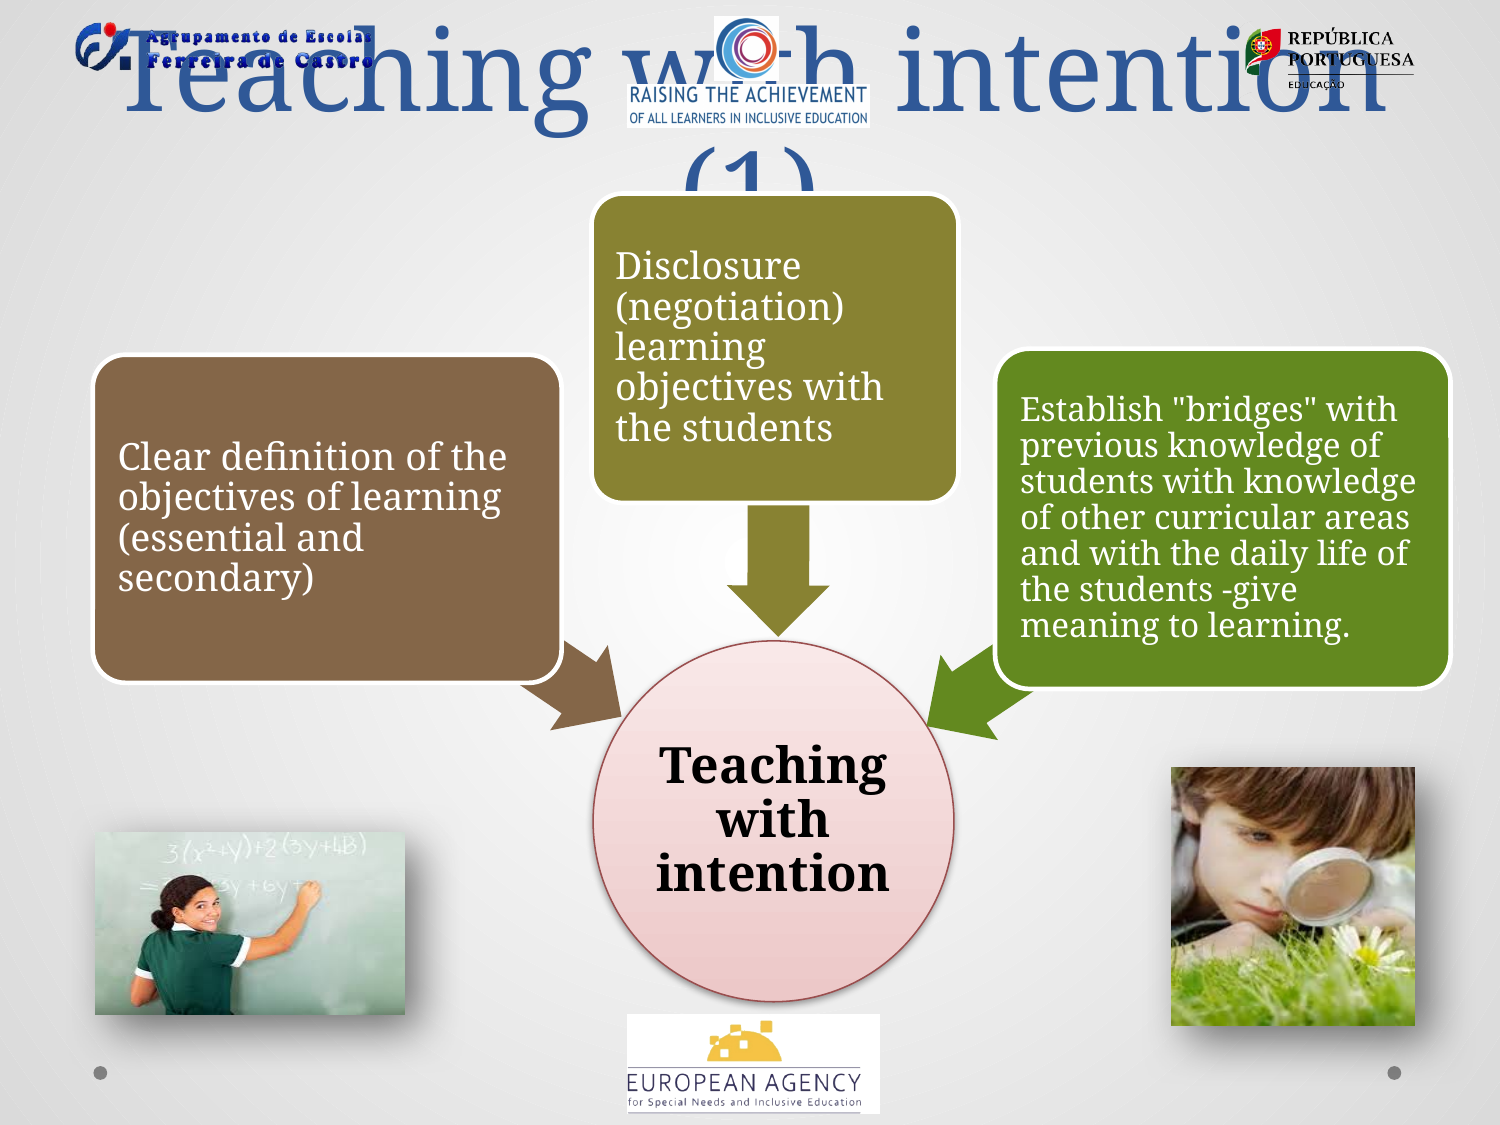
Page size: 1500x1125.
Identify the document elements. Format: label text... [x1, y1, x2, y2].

picture [626, 1014, 881, 1114]
picture [95, 831, 405, 1015]
picture [1171, 767, 1415, 1026]
picture [714, 16, 779, 81]
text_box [92, 201, 1451, 994]
title Teaching with intention (1) [75, 0, 1425, 263]
picture [626, 83, 870, 128]
picture [1236, 21, 1415, 102]
picture [74, 21, 373, 72]
